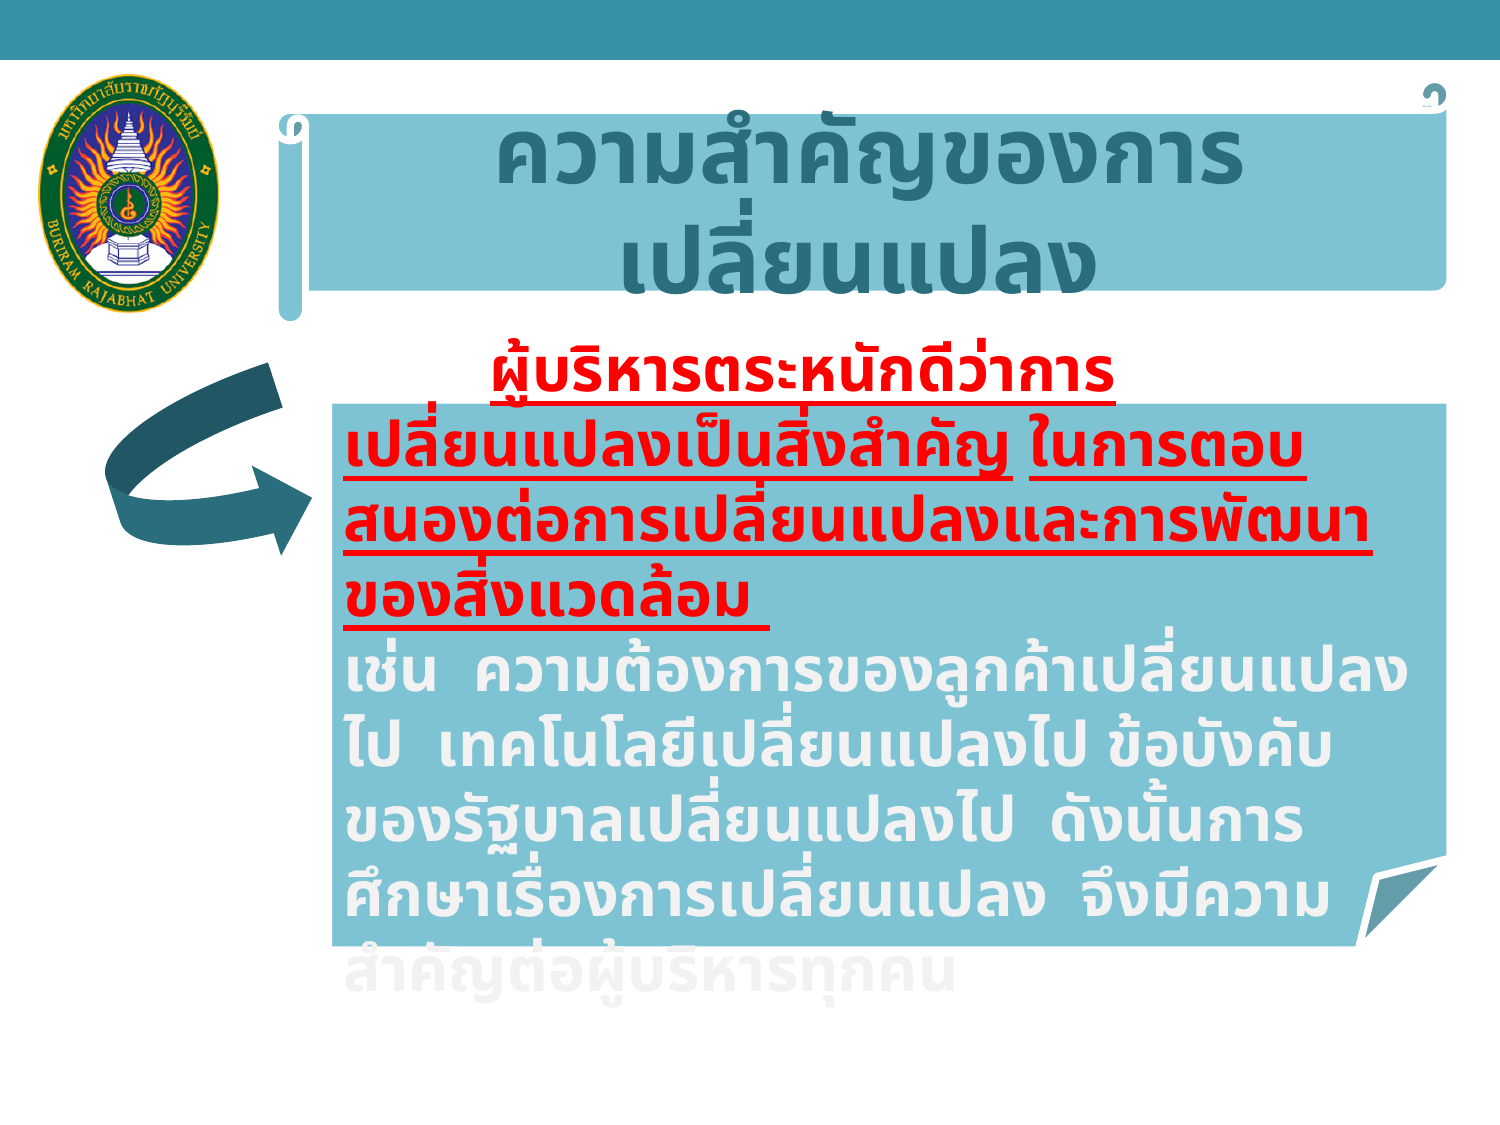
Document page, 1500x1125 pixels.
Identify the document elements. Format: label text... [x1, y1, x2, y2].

text_box ความสำคัญของการเปลี่ยนแปลง [271, 75, 1454, 329]
text_box ผู้บริหารตระหนักดีว่าการเปลี่ยนแปลงเป็นสิ่งสำคัญ ในการตอบสนองต่อการเปลี่ยนแปลงและการพัฒนาของสิ่งแวดล้อม เช่น ความต้องการของลูกค้าเปลี่ยนแปลงไป เทคโนโลยีเปลี่ยนแปลงไป ข้อบังคับของรัฐบาลเปลี่ยนแปลงไป ดังนั้นการศึกษาเรื่องการเปลี่ยนแปลง จึงมีความสำคัญต่อผู้บริหารทุกคน [324, 396, 1454, 954]
text_box [102, 360, 315, 558]
picture [38, 74, 219, 313]
